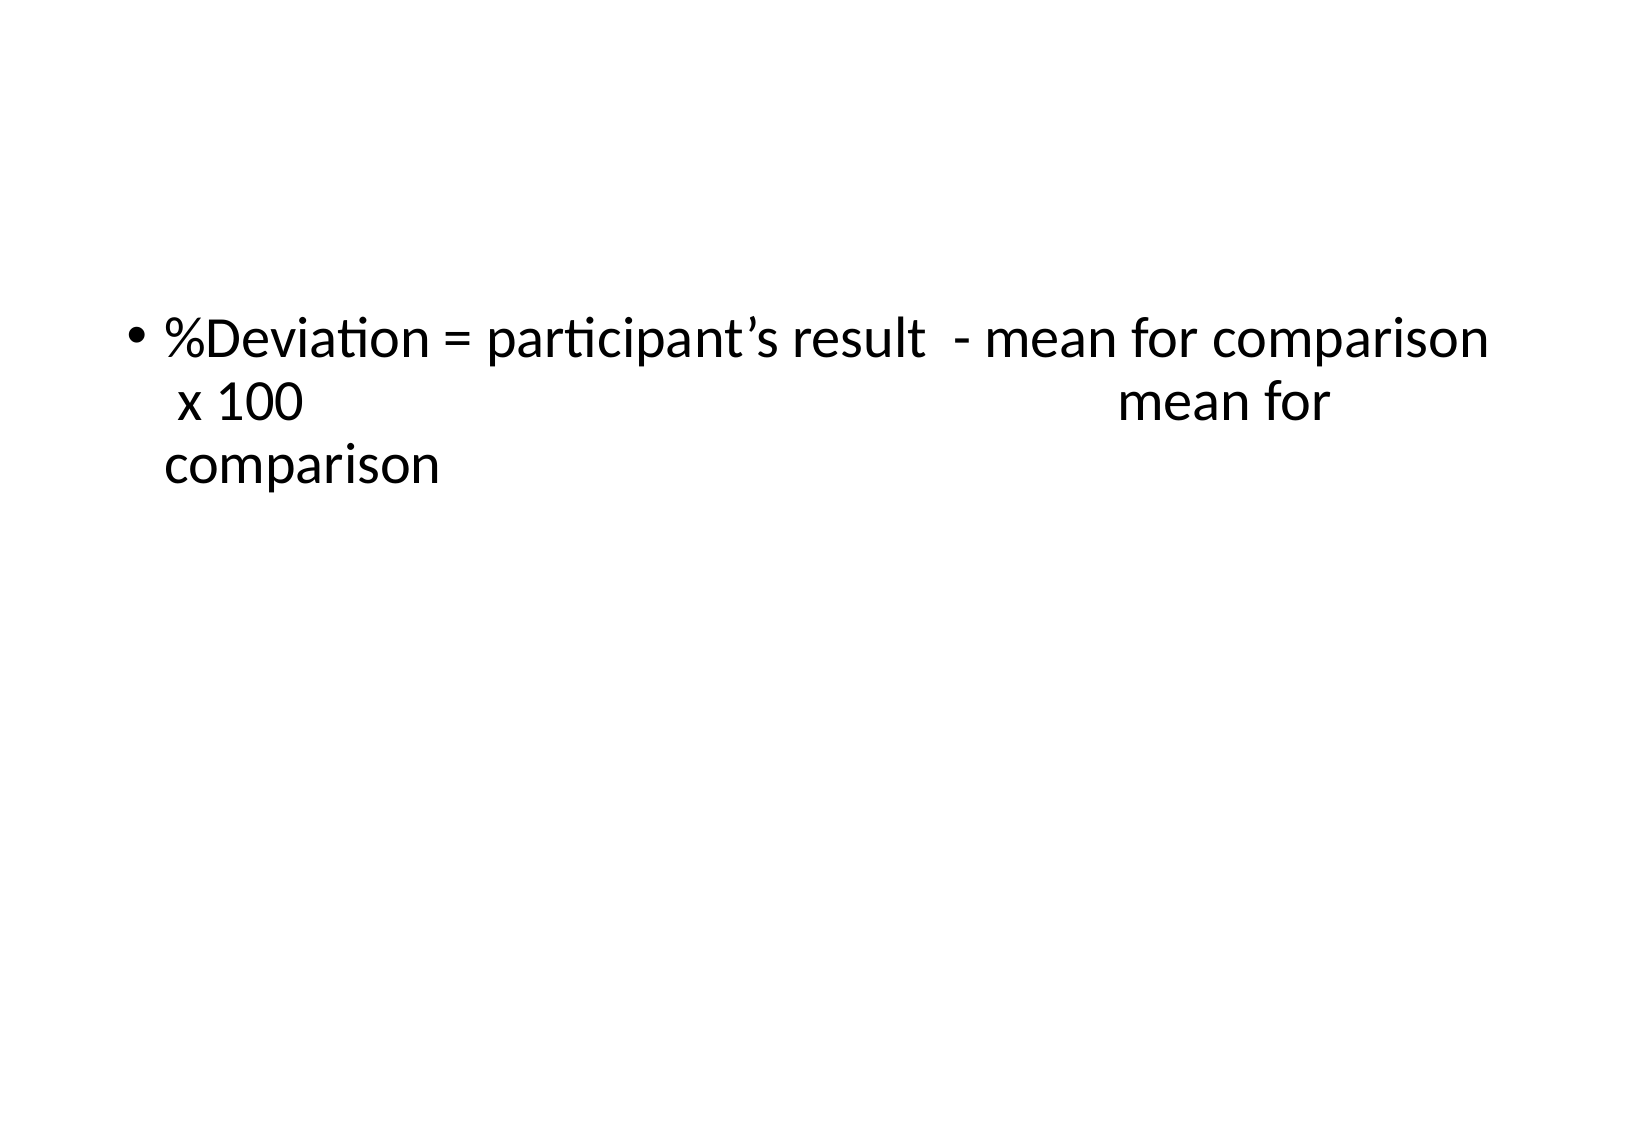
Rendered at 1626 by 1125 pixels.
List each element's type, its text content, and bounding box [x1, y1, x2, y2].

list %Deviation = participant’s result - mean for comparison x 100 mean for comparison [111, 299, 1514, 1014]
